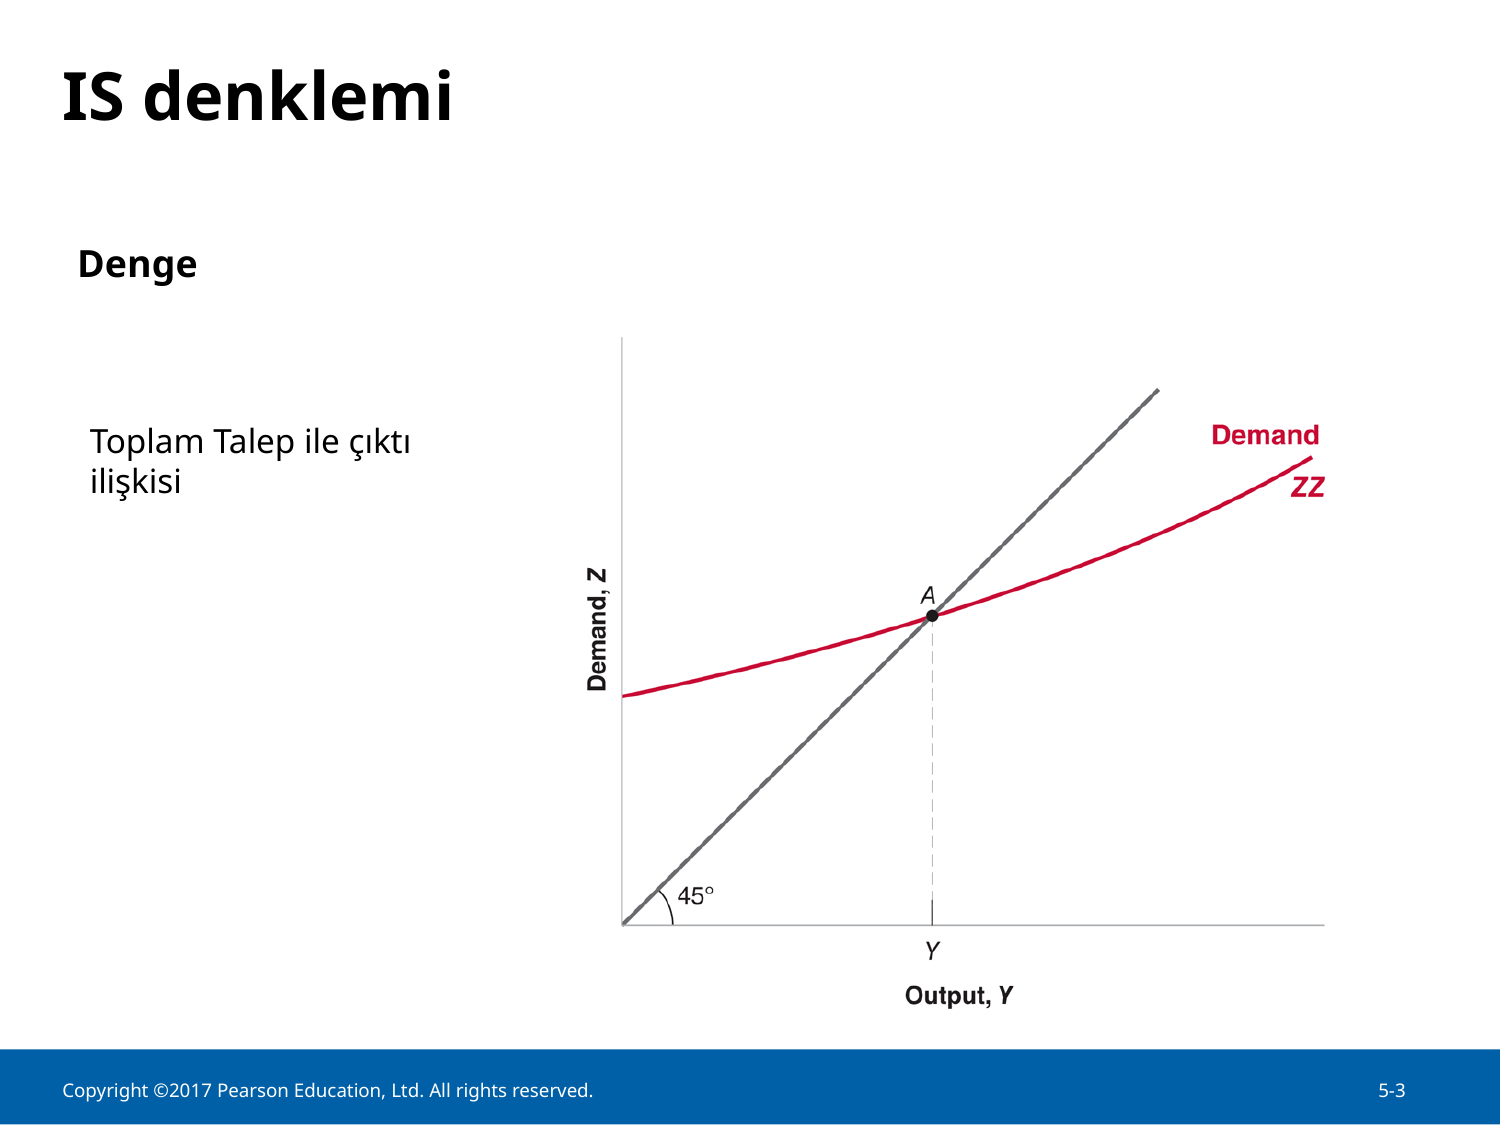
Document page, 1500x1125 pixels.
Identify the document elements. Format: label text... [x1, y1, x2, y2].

text_box Toplam Talep ile çıktı ilişkisi [74, 412, 513, 507]
picture [587, 337, 1326, 1009]
text_box Denge [62, 232, 1425, 292]
title IS denklemi [62, 0, 1450, 188]
